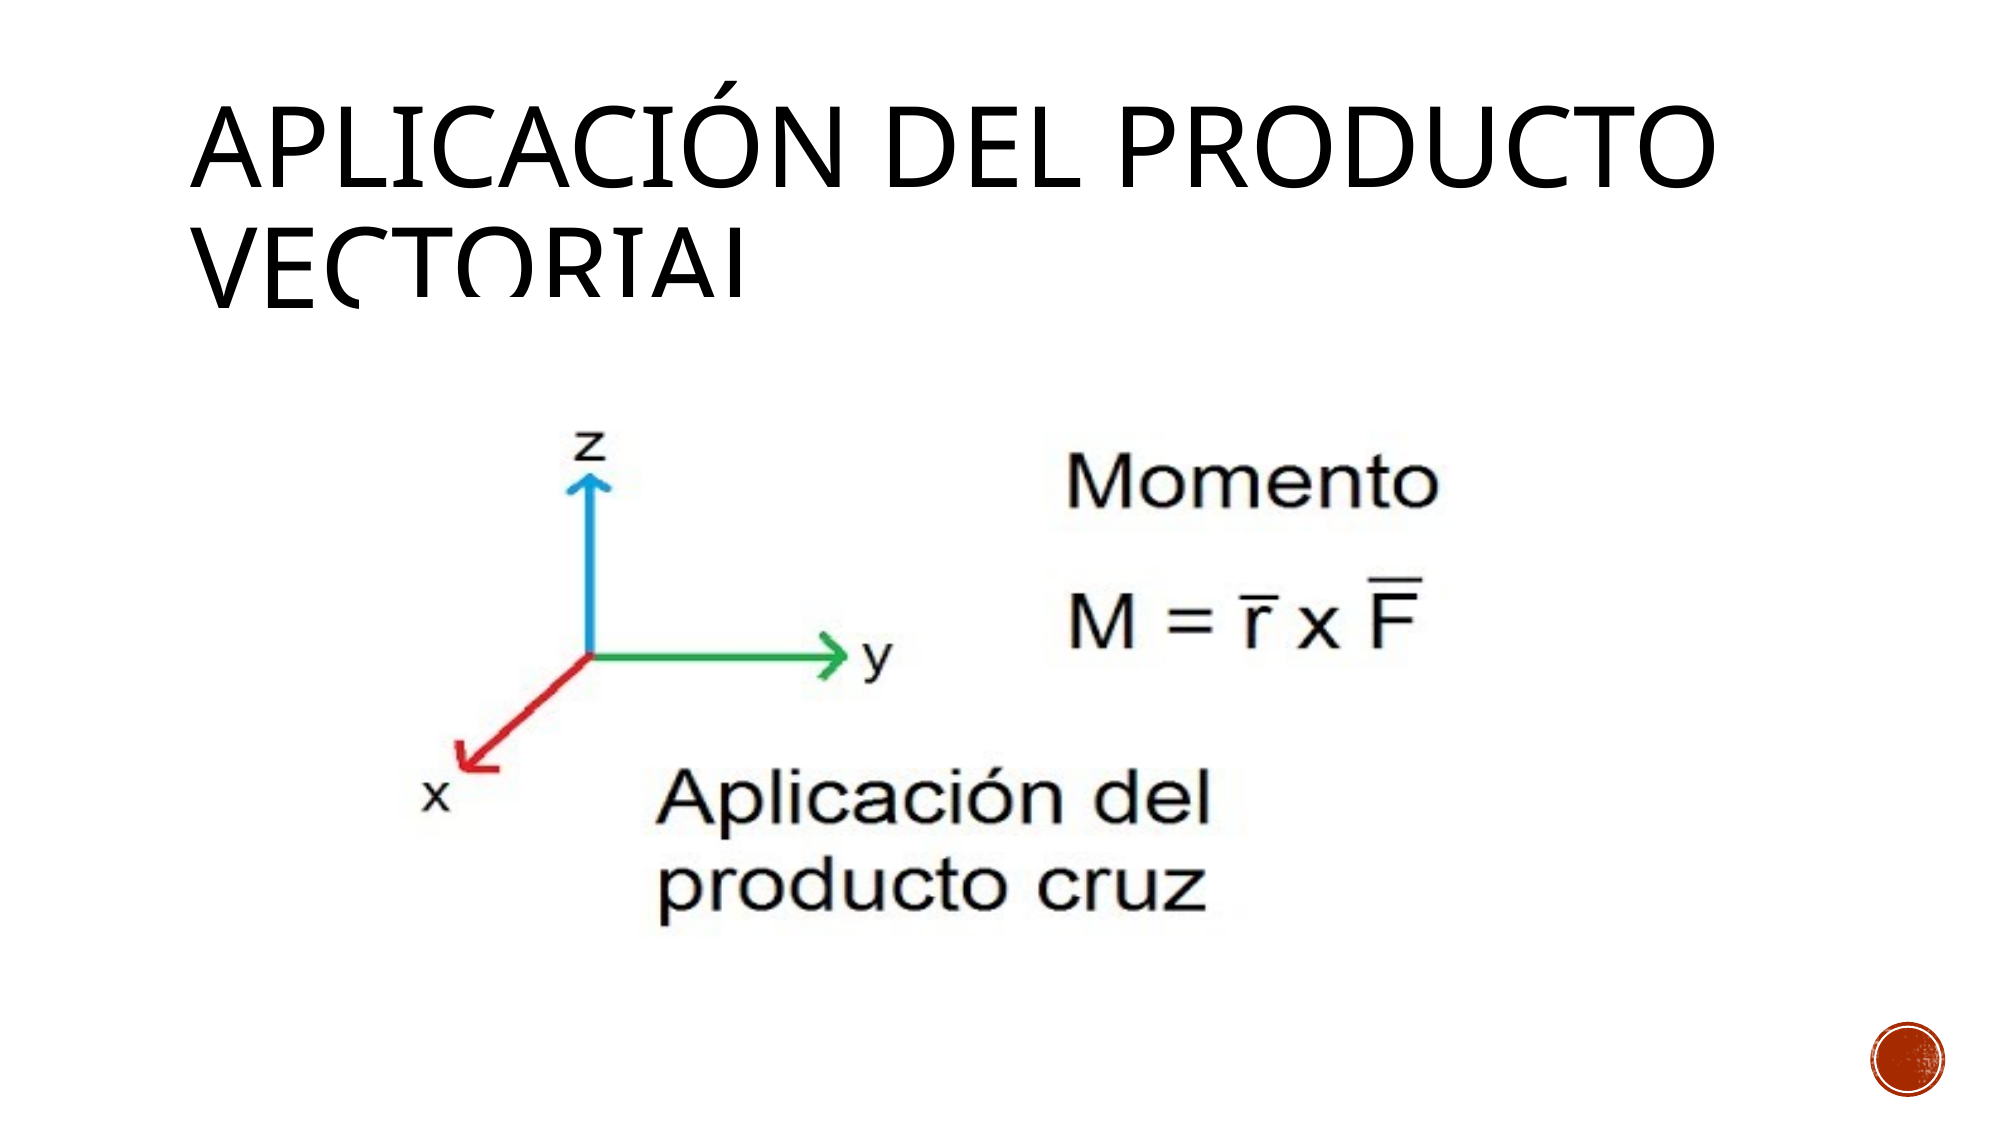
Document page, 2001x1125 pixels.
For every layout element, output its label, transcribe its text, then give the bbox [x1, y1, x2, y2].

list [361, 301, 1565, 1052]
title Aplicación del producto vectorial [175, 79, 1826, 344]
